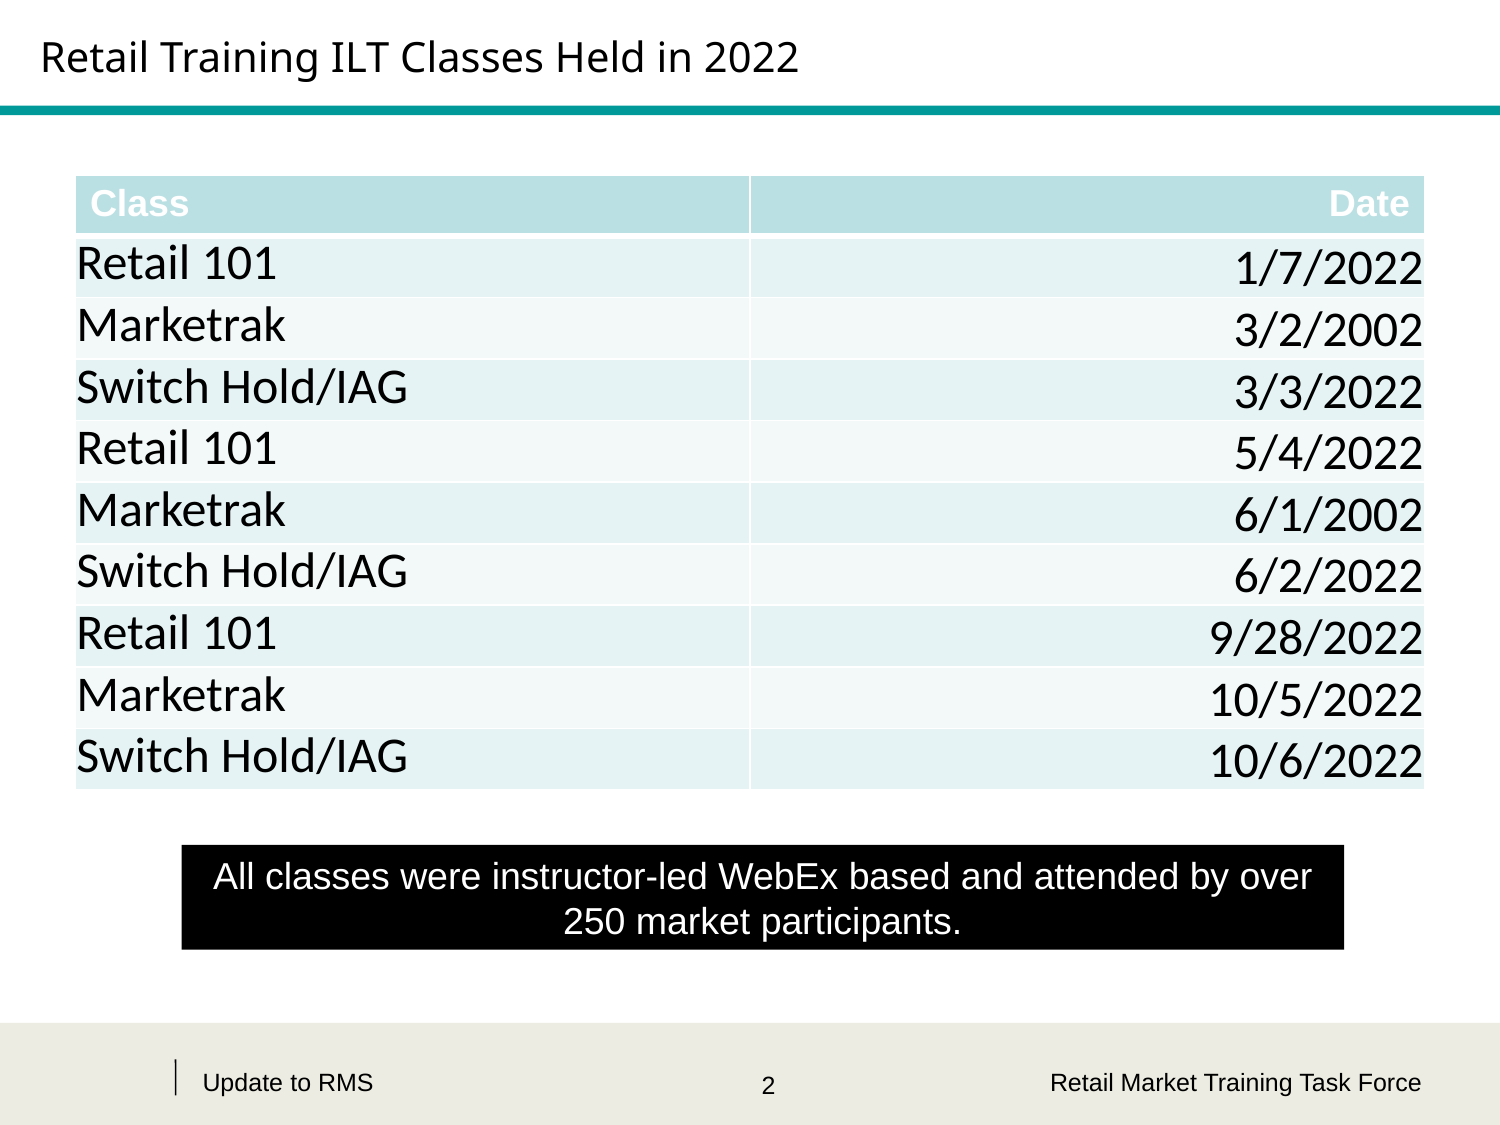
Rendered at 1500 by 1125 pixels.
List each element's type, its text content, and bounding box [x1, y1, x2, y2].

table_header Class [76, 176, 749, 233]
table_cell 3/2/2002 [751, 298, 1424, 358]
table_cell 3/3/2022 [751, 360, 1424, 420]
table_cell 10/6/2022 [751, 729, 1424, 789]
table_cell Switch Hold/IAG [76, 360, 749, 420]
table_header Date [751, 176, 1424, 233]
slide_number Update to RMS [187, 1059, 538, 1125]
table_cell Retail 101 [76, 606, 749, 666]
table_cell Switch Hold/IAG [76, 545, 749, 604]
table_cell Retail 101 [76, 239, 749, 297]
footer Retail Market Training Task Force [1024, 1059, 1438, 1125]
table_cell 6/1/2002 [751, 483, 1424, 543]
table_cell Retail 101 [76, 421, 749, 481]
table_cell 1/7/2022 [751, 239, 1424, 297]
table_cell Marketrak [76, 298, 749, 358]
table_cell 10/5/2022 [751, 668, 1424, 728]
table_cell Marketrak [76, 668, 749, 728]
text_box All classes were instructor-led WebEx based and attended by over 250 market participants. [181, 844, 1345, 950]
title Retail Training ILT Classes Held in 2022 [24, 0, 1451, 113]
table_cell 5/4/2022 [751, 421, 1424, 481]
table_cell Switch Hold/IAG [76, 729, 749, 789]
table_cell 9/28/2022 [751, 606, 1424, 666]
table_cell Marketrak [76, 483, 749, 543]
table_cell 6/2/2022 [751, 545, 1424, 604]
